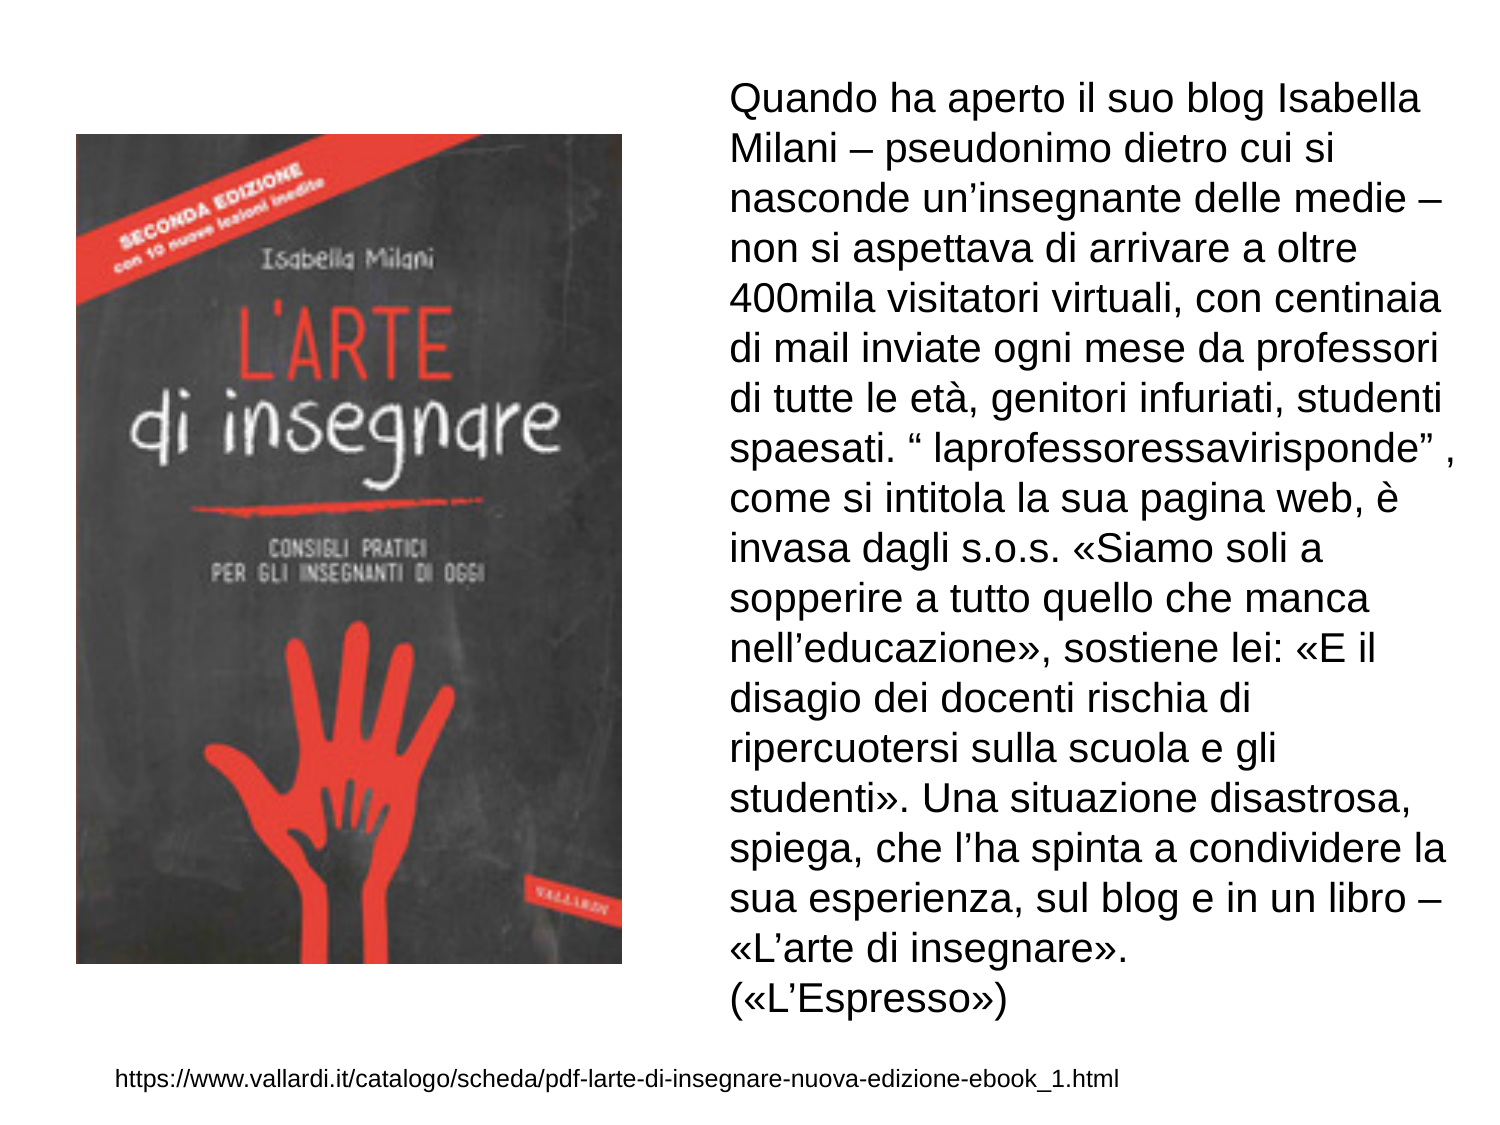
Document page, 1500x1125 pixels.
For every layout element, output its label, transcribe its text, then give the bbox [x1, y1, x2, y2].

text_box Quando ha aperto il suo blog Isabella Milani – pseudonimo dietro cui si nasconde un’insegnante delle medie – non si aspettava di arrivare a oltre 400mila visitatori virtuali, con centinaia di mail inviate ogni mese da professori di tutte le età, genitori infuriati, studenti spaesati. “ laprofessoressavirisponde” , come si intitola la sua pagina web, è invasa dagli s.o.s. «Siamo soli a sopperire a tutto quello che manca nell’educazione», sostiene lei: «E il disagio dei docenti rischia di ripercuotersi sulla scuola e gli studenti». Una situazione disastrosa, spiega, che l’ha spinta a condividere la sua esperienza, sul blog e in un libro – «L’arte di insegnare». («L’Espresso») [714, 63, 1480, 1029]
text_box https://www.vallardi.it/catalogo/scheda/pdf-larte-di-insegnare-nuova-edizione-ebook_1.html [100, 1055, 1317, 1101]
picture [76, 134, 622, 964]
